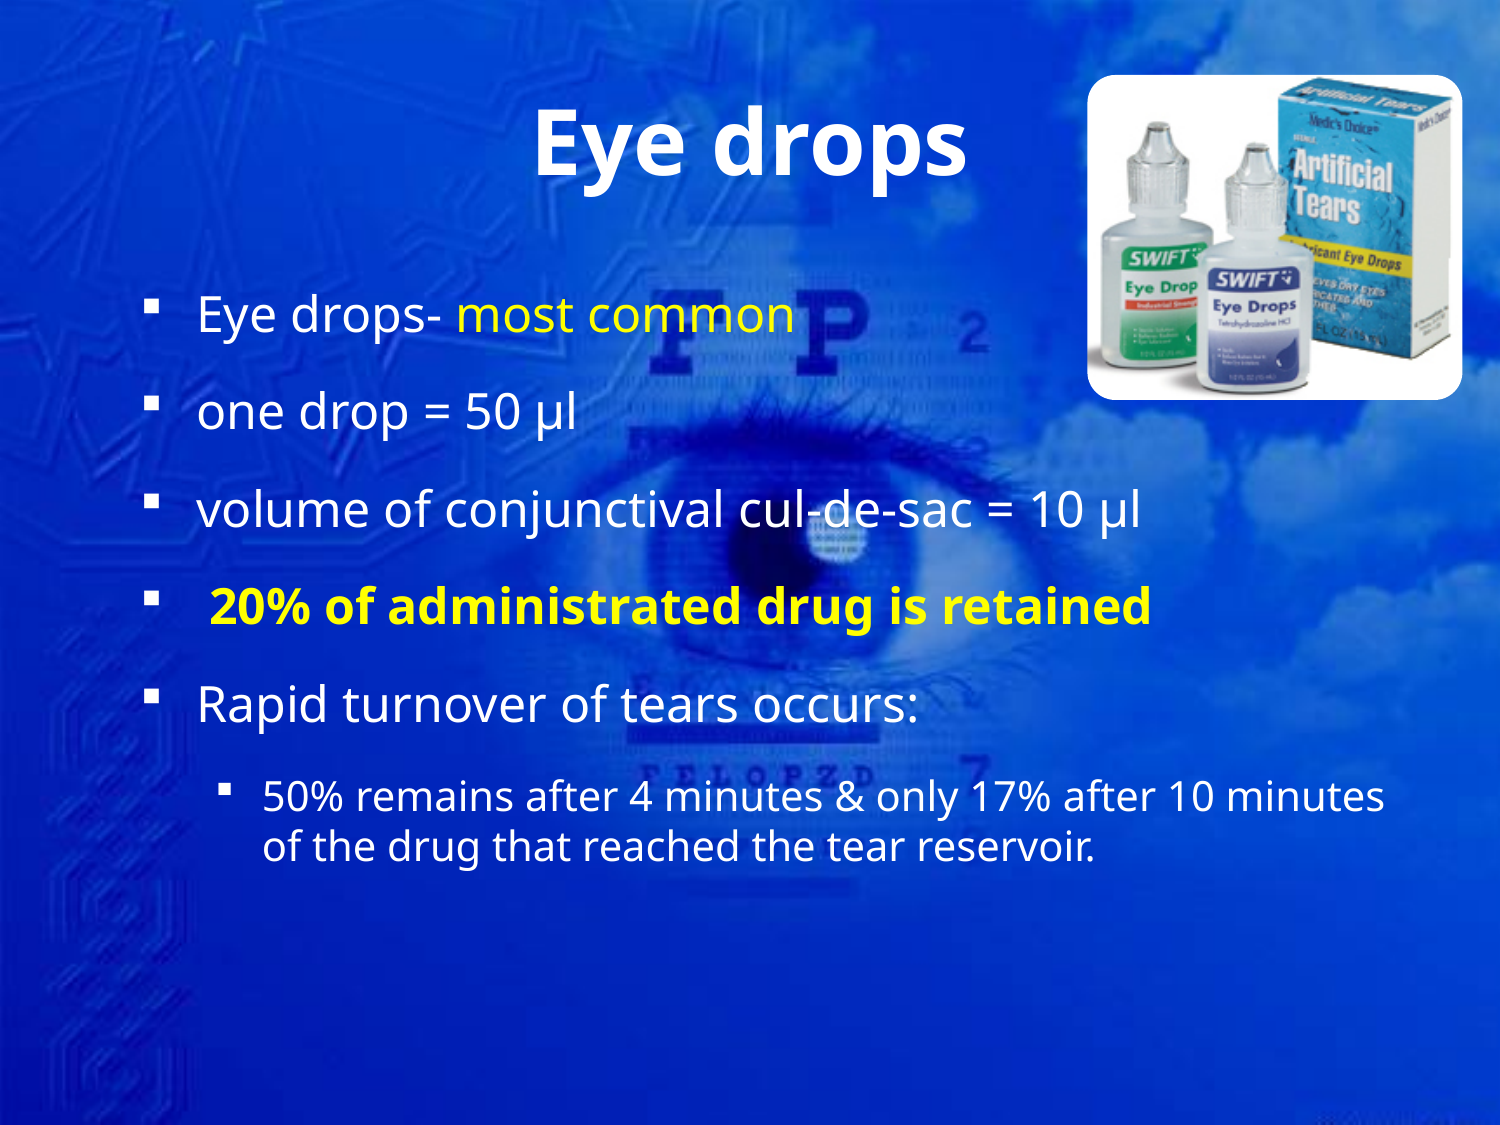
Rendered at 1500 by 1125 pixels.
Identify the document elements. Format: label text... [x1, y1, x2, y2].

picture [0, 0, 1500, 1125]
list Eye drops- most common one drop = 50 µl volume of conjunctival cul-de-sac = 10 µl 20% of administrated drug is retained Rapid turnover of tears occurs: 50% remains after 4 minutes & only 17% after 10 minutes of the drug that reached the tear reservoir. [125, 275, 1425, 1000]
title Eye drops [75, 45, 1425, 233]
